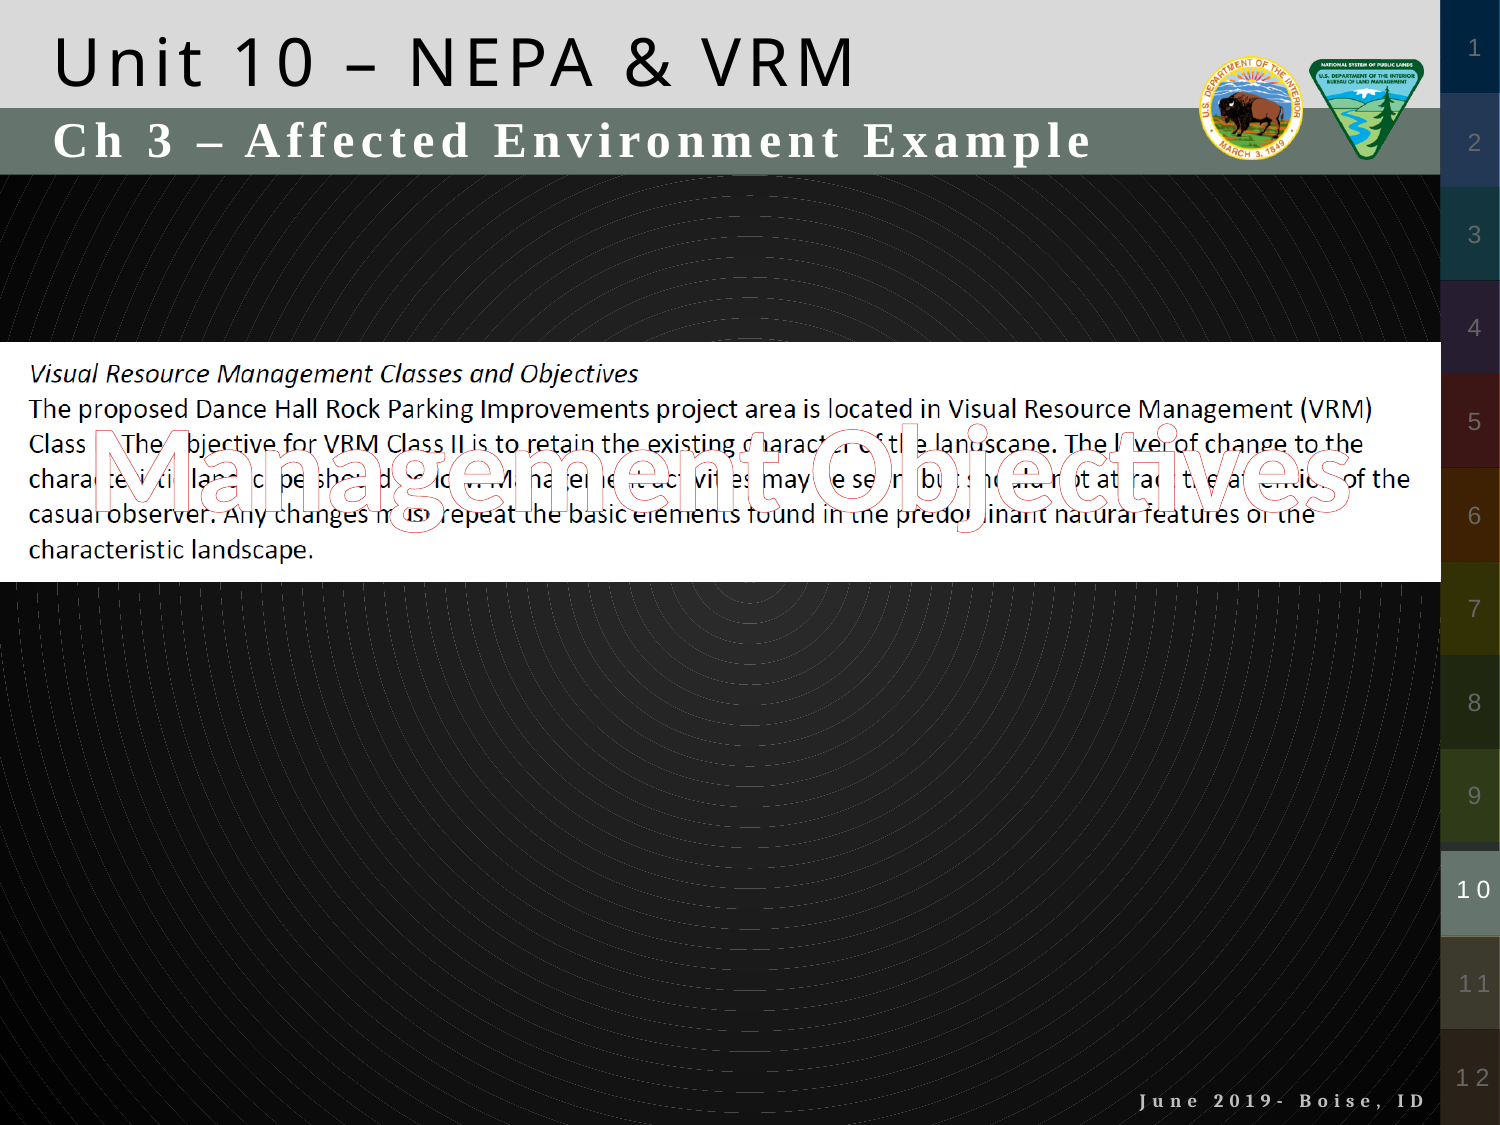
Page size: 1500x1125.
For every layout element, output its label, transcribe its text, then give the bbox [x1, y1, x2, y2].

list Unit 10 – NEPA & VRM [37, 12, 1200, 99]
picture [1309, 59, 1424, 160]
picture [1200, 56, 1303, 99]
text_box [1440, 0, 1500, 851]
picture [0, 342, 1441, 582]
text_box [1440, 936, 1500, 1125]
list Ch 3 – Affected Environment Example [37, 99, 1326, 177]
